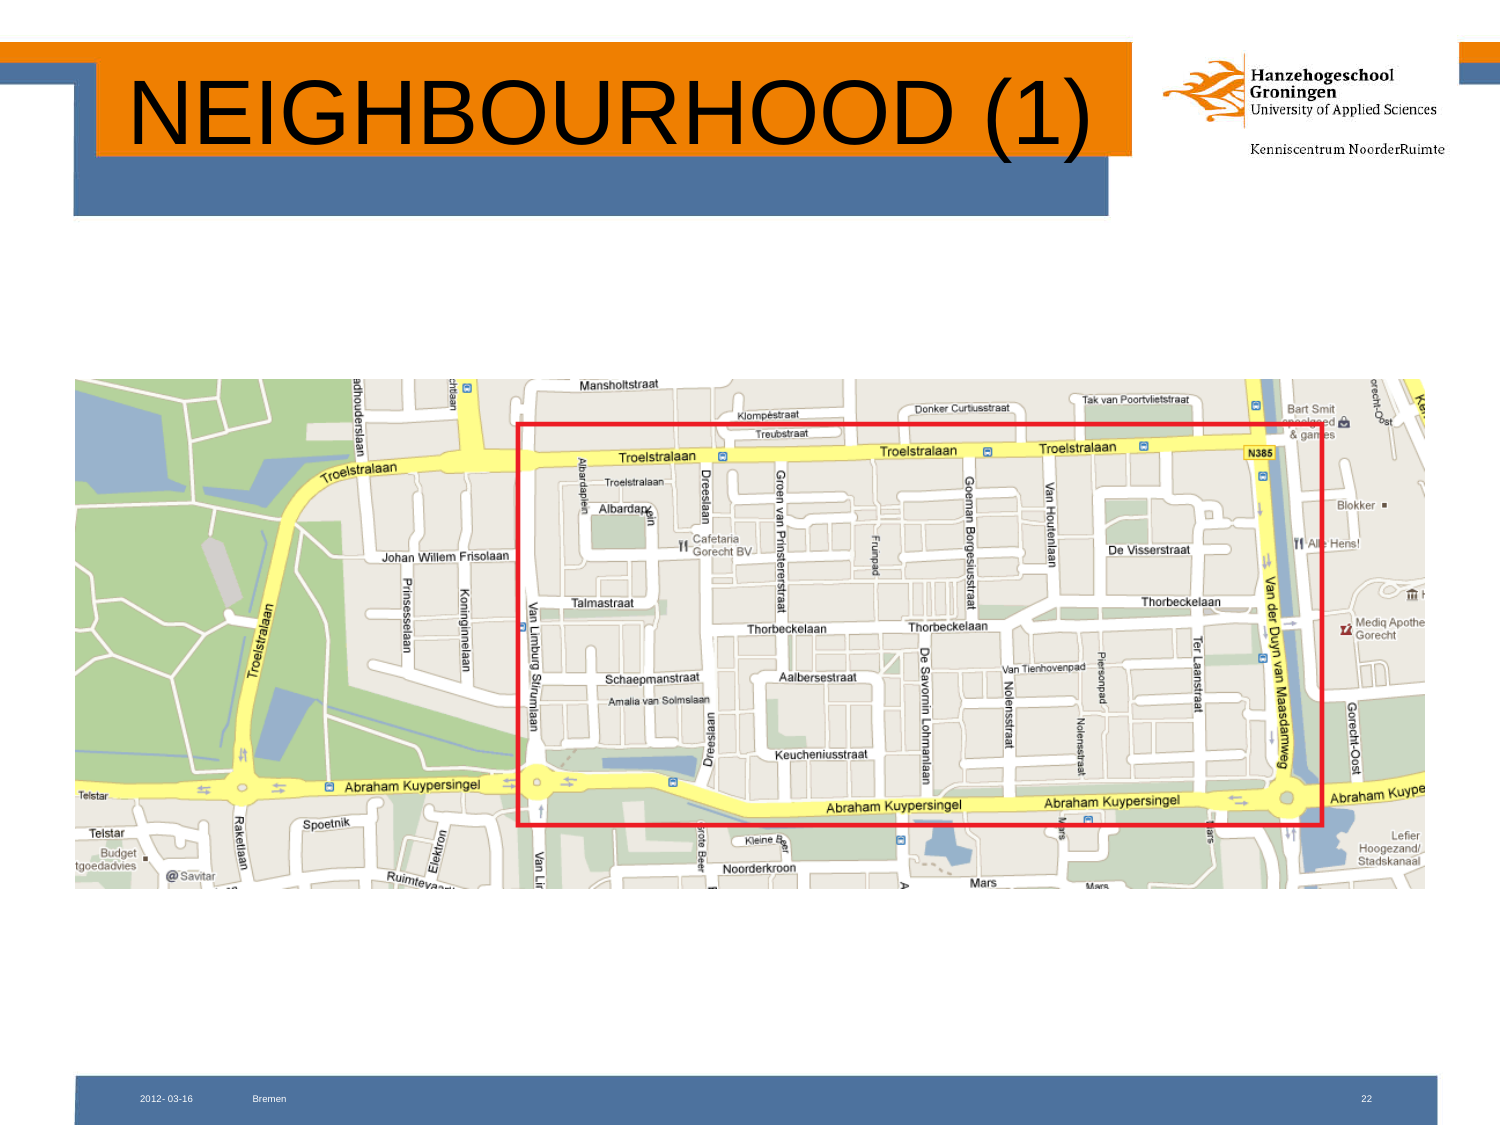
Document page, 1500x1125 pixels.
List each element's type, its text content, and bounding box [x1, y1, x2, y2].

picture [0, 0, 1500, 1125]
footer Bremen [237, 1055, 713, 1125]
slide_number 2012- 03-16 [124, 1055, 237, 1125]
title NEIGHBOURHOOD (1) [112, 45, 1425, 233]
slide_number 22 [1074, 1055, 1388, 1125]
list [74, 378, 1426, 889]
